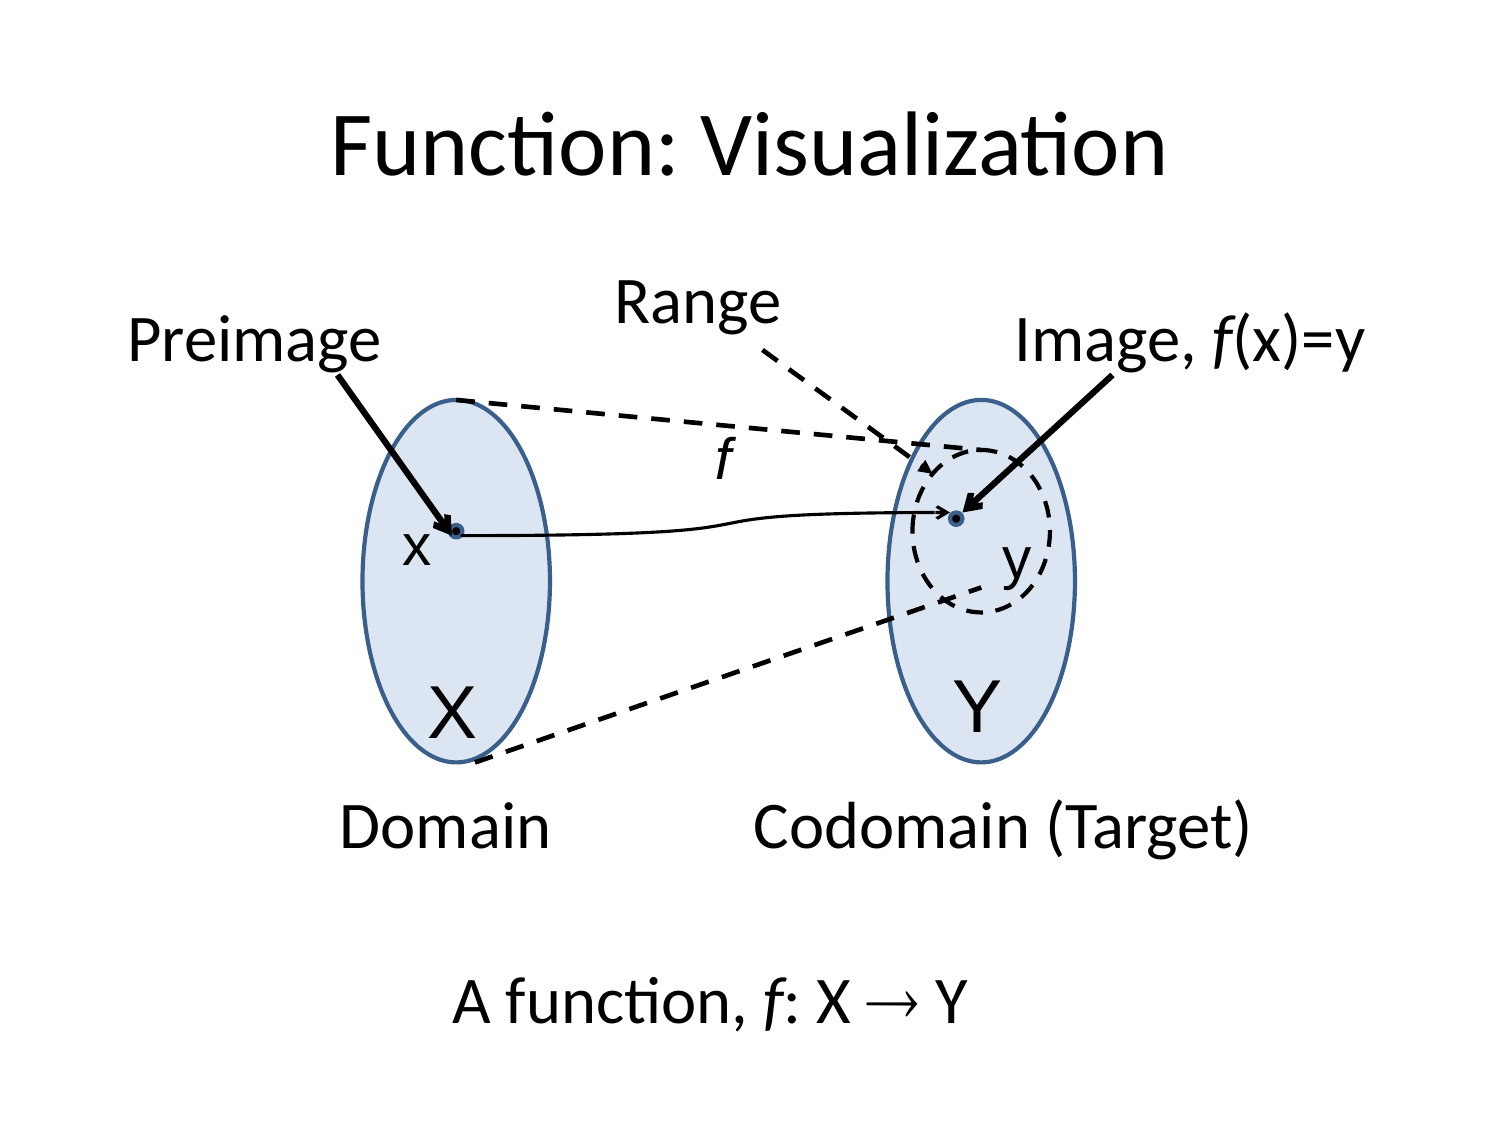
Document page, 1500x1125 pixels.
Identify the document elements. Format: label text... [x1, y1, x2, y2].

text_box Domain [324, 774, 575, 888]
title Function: Visualization [75, 45, 1425, 233]
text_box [474, 612, 982, 763]
text_box Preimage [112, 287, 425, 400]
text_box Y [985, 649, 1000, 755]
text_box Range [748, 249, 913, 363]
text_box [360, 522, 553, 744]
text_box Range [599, 249, 688, 363]
text_box [458, 402, 549, 534]
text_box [762, 349, 933, 474]
text_box [910, 452, 1053, 614]
text_box [984, 521, 1078, 765]
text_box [962, 374, 1113, 513]
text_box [693, 162, 745, 610]
text_box [885, 515, 961, 610]
text_box x [387, 522, 425, 585]
text_box [448, 522, 465, 540]
text_box [892, 483, 925, 511]
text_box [314, 397, 476, 513]
text_box Codomain (Target) [739, 774, 1277, 888]
text_box [937, 403, 957, 465]
text_box Image, f(x)=y [999, 287, 1400, 388]
list A function, f: X  Y [437, 949, 1038, 1075]
text_box X [412, 656, 469, 762]
